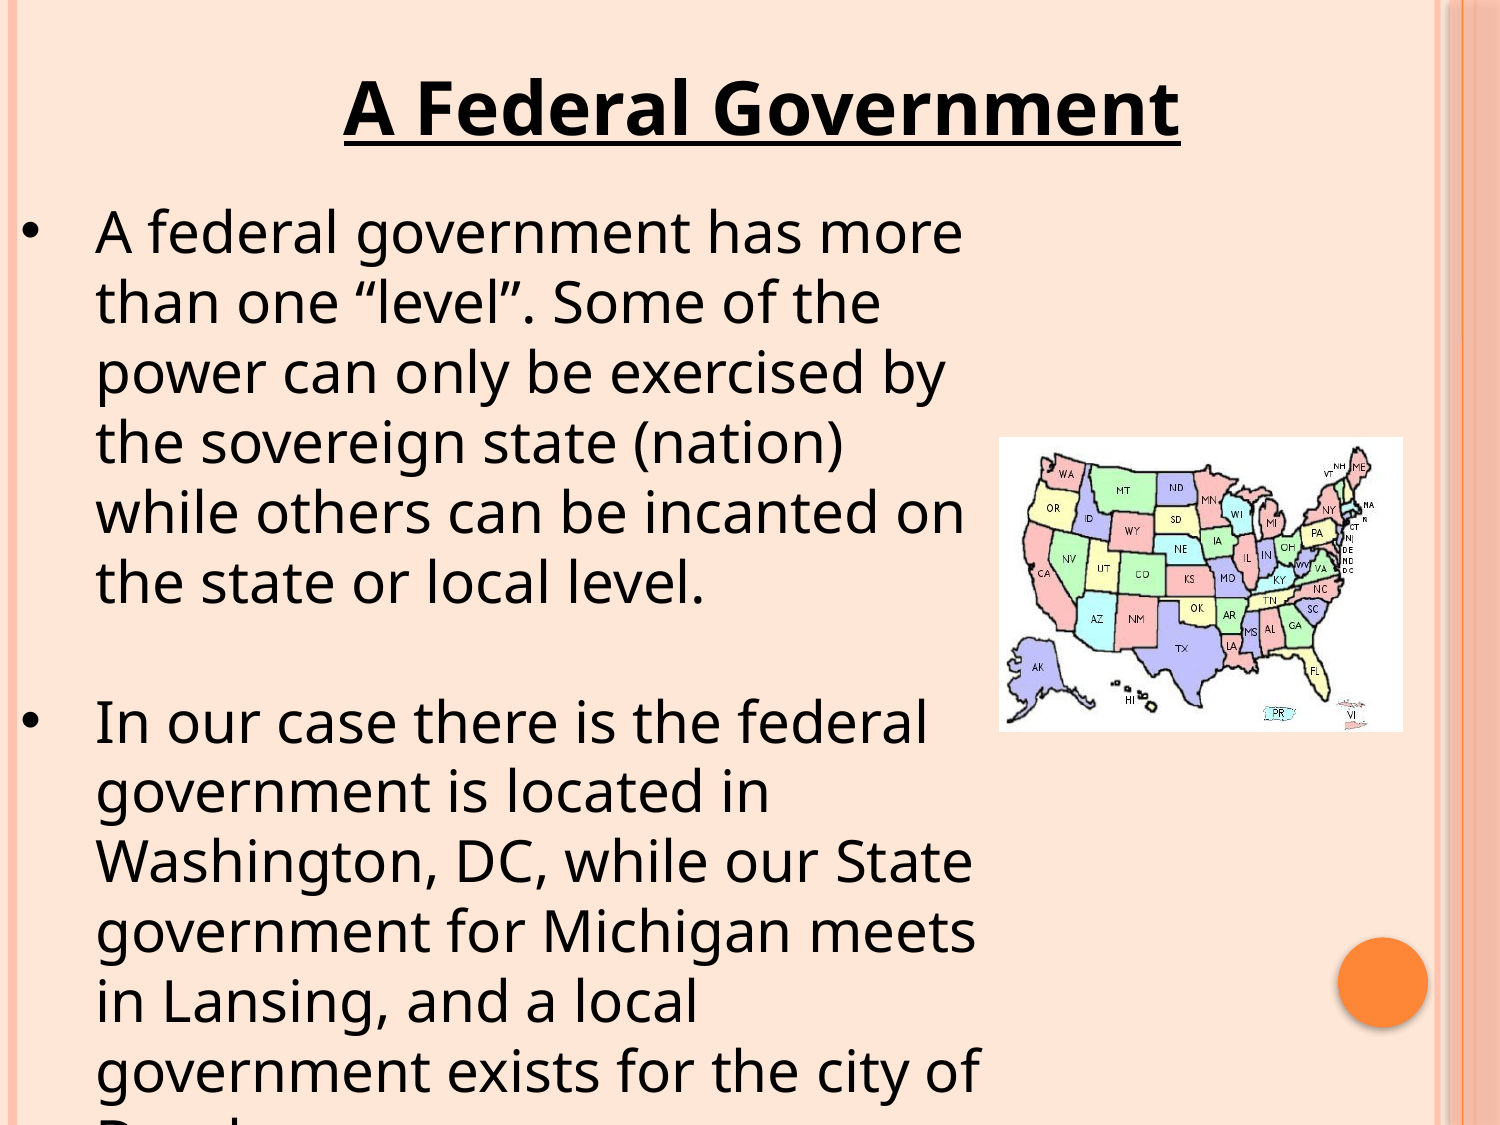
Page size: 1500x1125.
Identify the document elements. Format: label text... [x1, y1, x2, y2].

text_box A federal government has more than one “level”. Some of the power can only be exercised by the sovereign state (nation) while others can be incanted on the state or local level. In our case there is the federal government is located in Washington, DC, while our State government for Michigan meets in Lansing, and a local government exists for the city of Dearborn [5, 187, 1015, 1125]
picture [999, 436, 1404, 733]
text_box A Federal Government [24, 52, 1500, 158]
